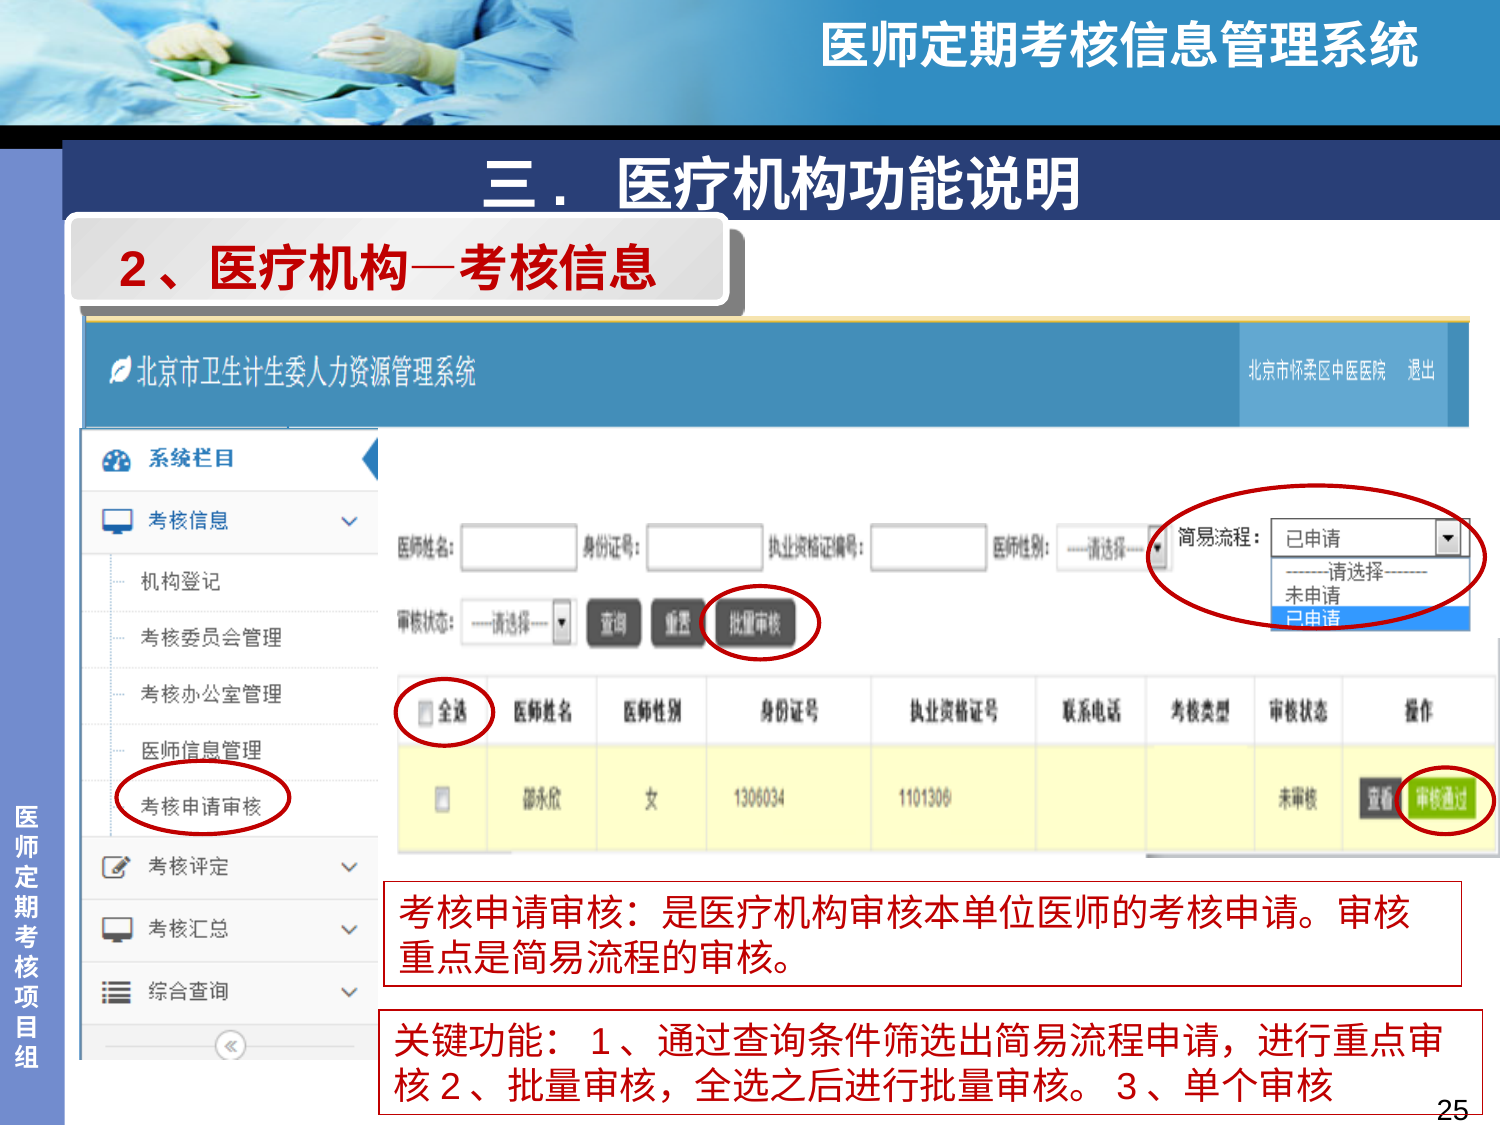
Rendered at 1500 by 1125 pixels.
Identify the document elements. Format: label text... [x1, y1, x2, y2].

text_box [67, 214, 727, 305]
picture [397, 518, 1500, 859]
picture [0, 0, 1500, 125]
text_box [1167, 483, 1460, 521]
picture [78, 316, 1470, 1061]
text_box 考核申请审核：是医疗机构审核本单位医师的考核申请。审核重点是简易流程的审核。 [383, 881, 1462, 987]
text_box 医师定期考核信息管理系统 [804, 6, 1483, 81]
slide_number 25 [1421, 1083, 1500, 1125]
title 三. 医疗机构功能说明 [62, 140, 1500, 220]
text_box 关键功能：1、通过查询条件筛选出简易流程申请，进行重点审核2、批量审核，全选之后进行批量审核。3、单个审核 [378, 1009, 1483, 1115]
